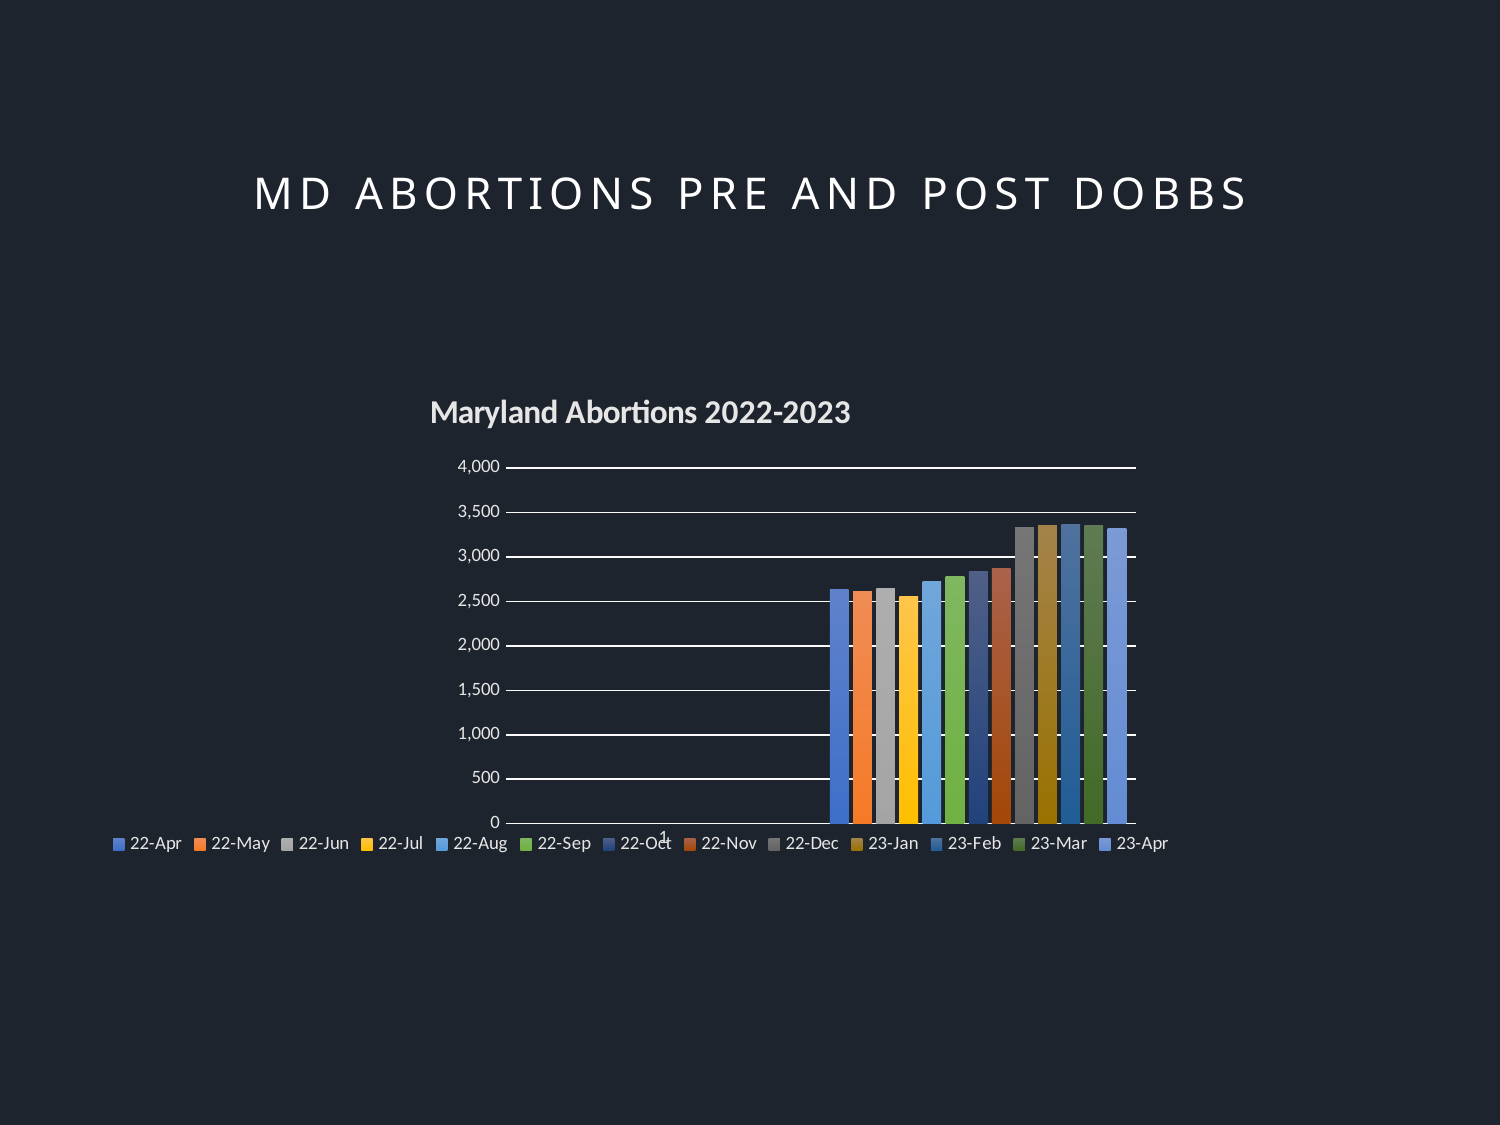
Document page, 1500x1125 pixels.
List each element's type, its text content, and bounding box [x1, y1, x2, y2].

title MD Abortions Pre and POST DOBBS [132, 165, 1367, 274]
chart [23, 370, 1258, 861]
